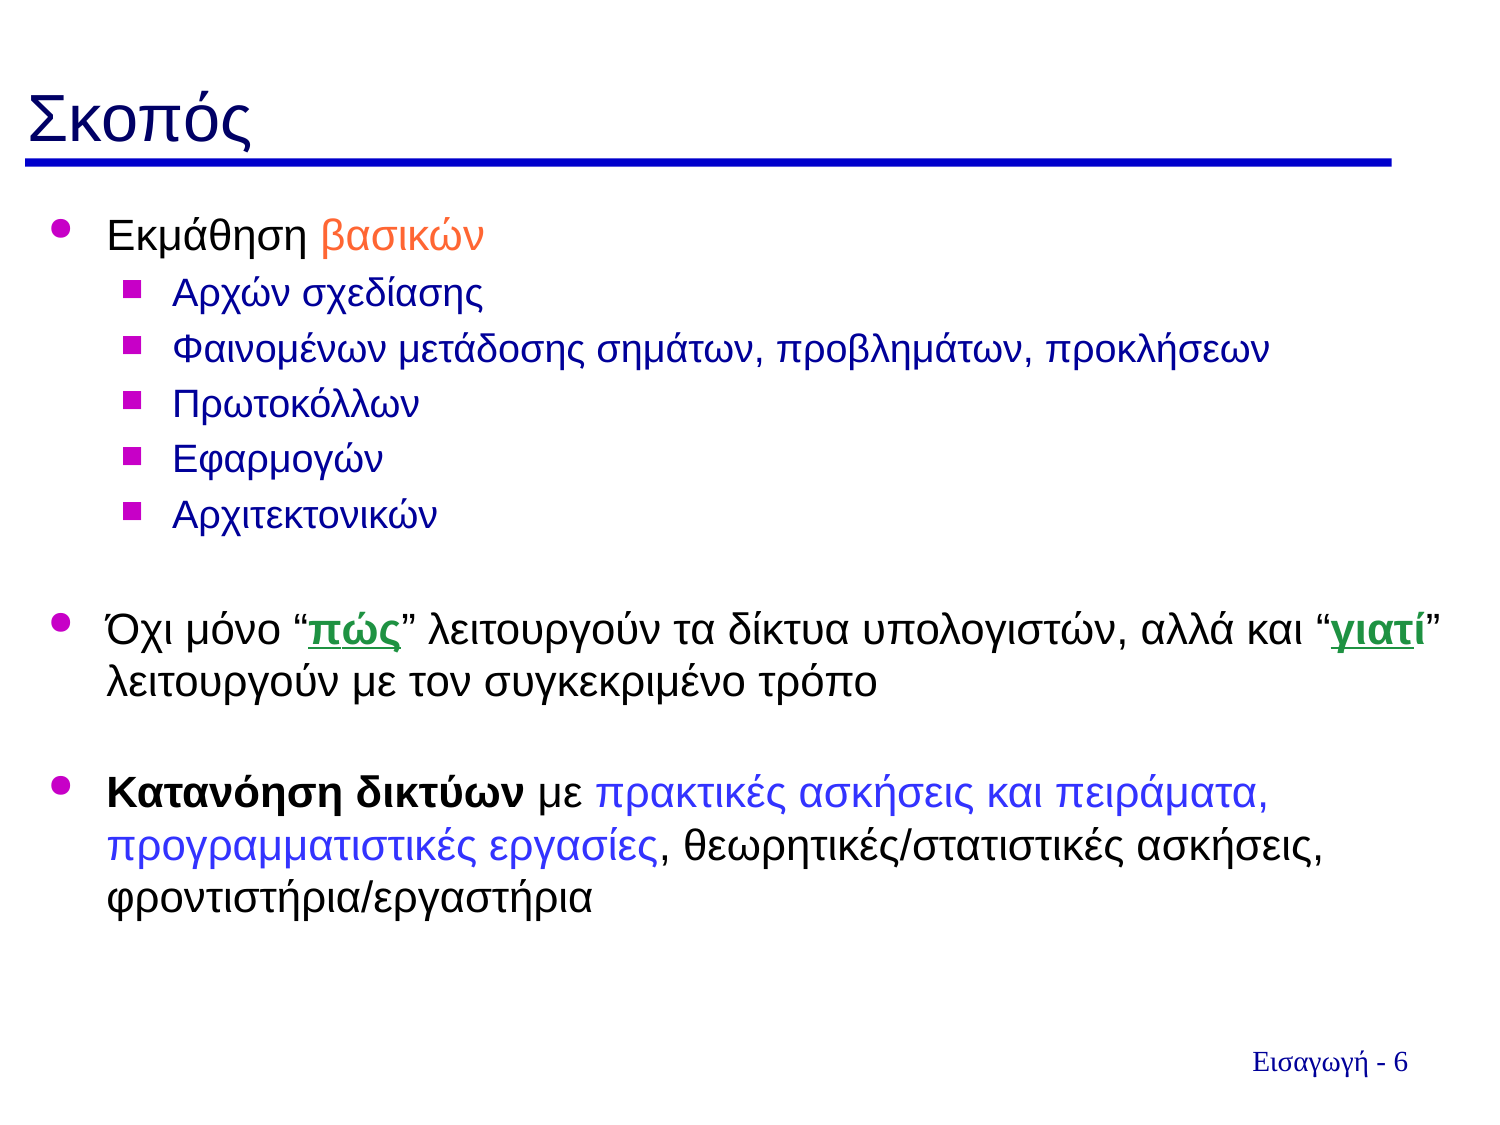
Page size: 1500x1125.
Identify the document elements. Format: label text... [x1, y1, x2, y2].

list Εκμάθηση βασικών Αρχών σχεδίασης Φαινομένων μετάδοσης σημάτων, προβλημάτων, προκλήσεων Πρωτοκόλλων Εφαρμογών Αρχιτεκτονικών Όχι μόνο “πώς” λειτουργούν τα δίκτυα υπολογιστών, αλλά και “γιατί” λειτουργούν με τον συγκεκριμένο τρόπο Κατανόηση δικτύων με πρακτικές ασκήσεις και πειράματα, προγραμματιστικές εργασίες, θεωρητικές/στατιστικές ασκήσεις, φροντιστήρια/εργαστήρια [34, 198, 1500, 1032]
title Σκοπός [12, 36, 1463, 163]
